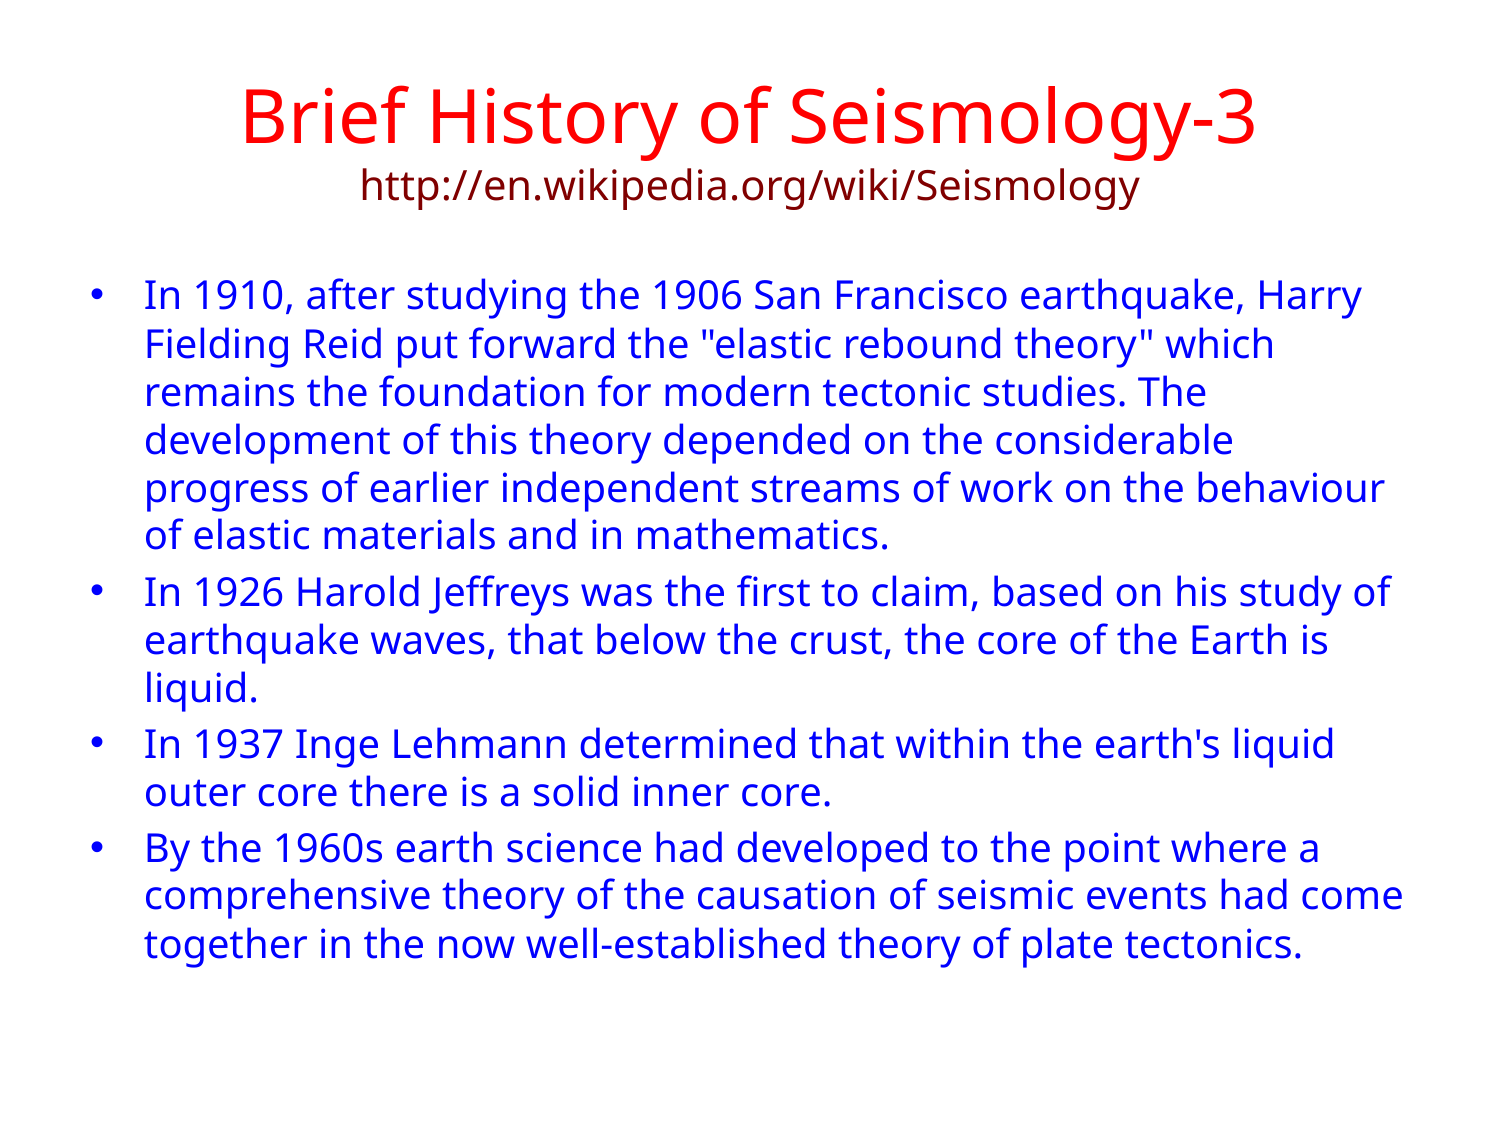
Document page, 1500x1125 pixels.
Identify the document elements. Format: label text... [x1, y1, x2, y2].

list In 1910, after studying the 1906 San Francisco earthquake, Harry Fielding Reid put forward the "elastic rebound theory" which remains the foundation for modern tectonic studies. The development of this theory depended on the considerable progress of earlier independent streams of work on the behaviour of elastic materials and in mathematics. In 1926 Harold Jeffreys was the first to claim, based on his study of earthquake waves, that below the crust, the core of the Earth is liquid. In 1937 Inge Lehmann determined that within the earth's liquid outer core there is a solid inner core. By the 1960s earth science had developed to the point where a comprehensive theory of the causation of seismic events had come together in the now well-established theory of plate tectonics. [75, 262, 1425, 1005]
title Brief History of Seismology-3 http://en.wikipedia.org/wiki/Seismology [75, 45, 1425, 233]
